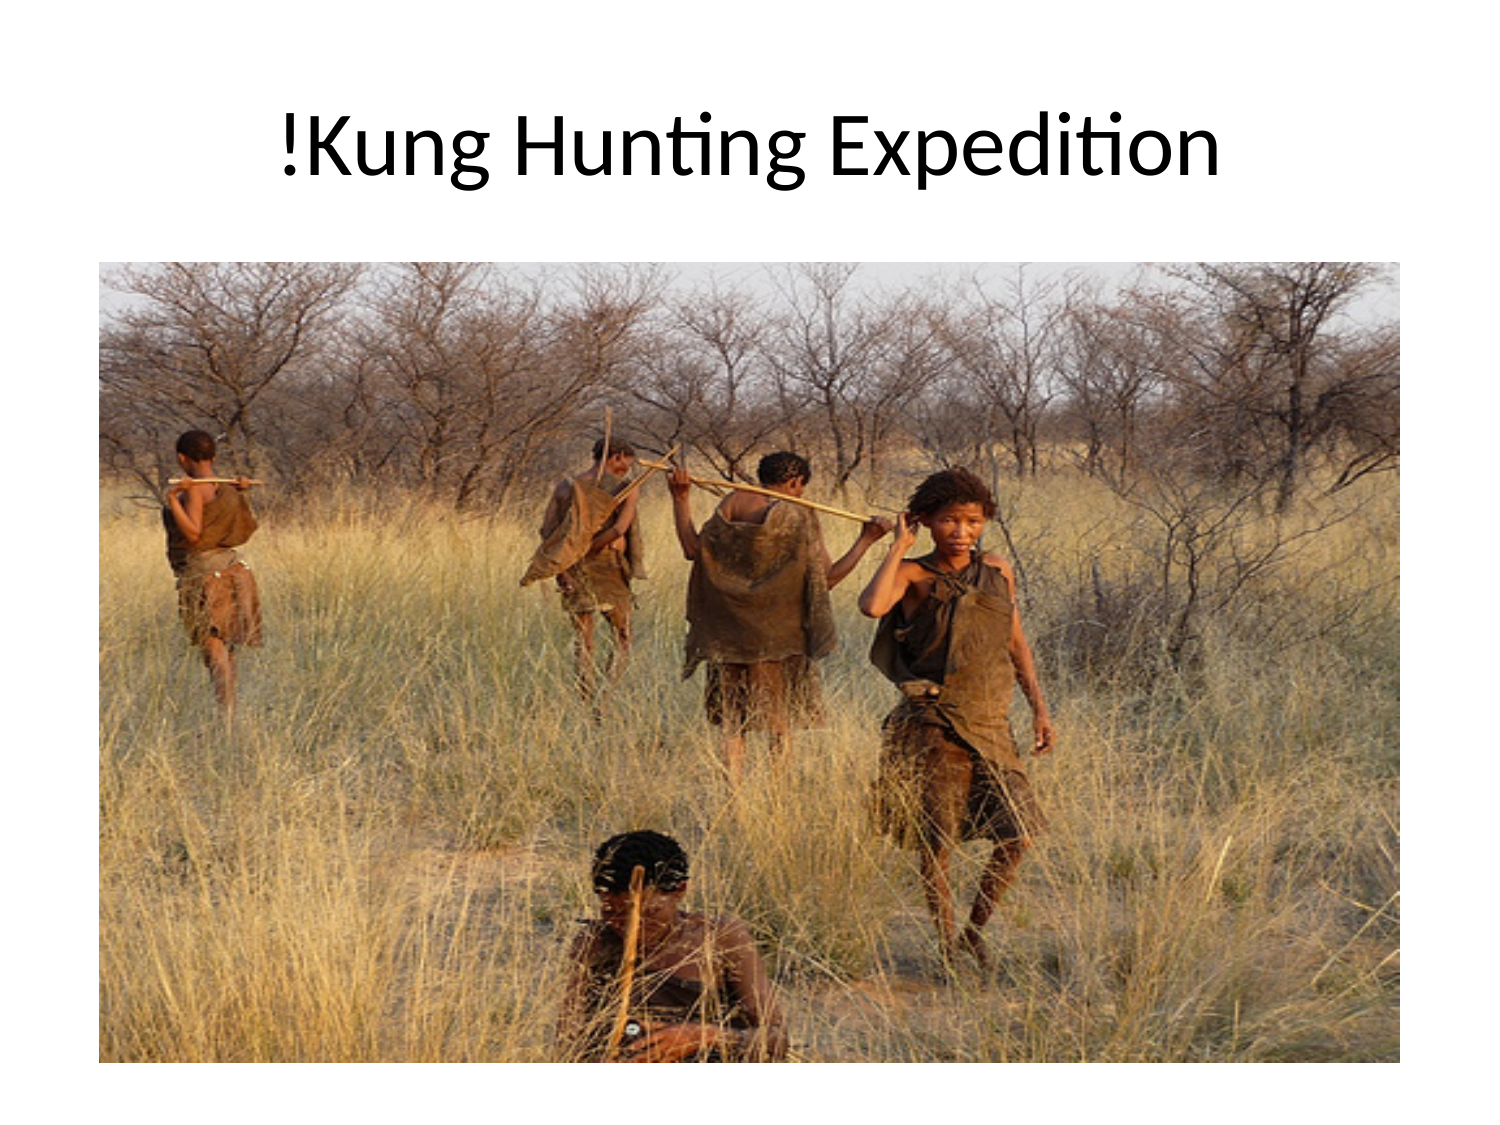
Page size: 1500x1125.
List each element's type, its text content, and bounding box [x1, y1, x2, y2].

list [99, 262, 1401, 1063]
title !Kung Hunting Expedition [75, 45, 1425, 233]
